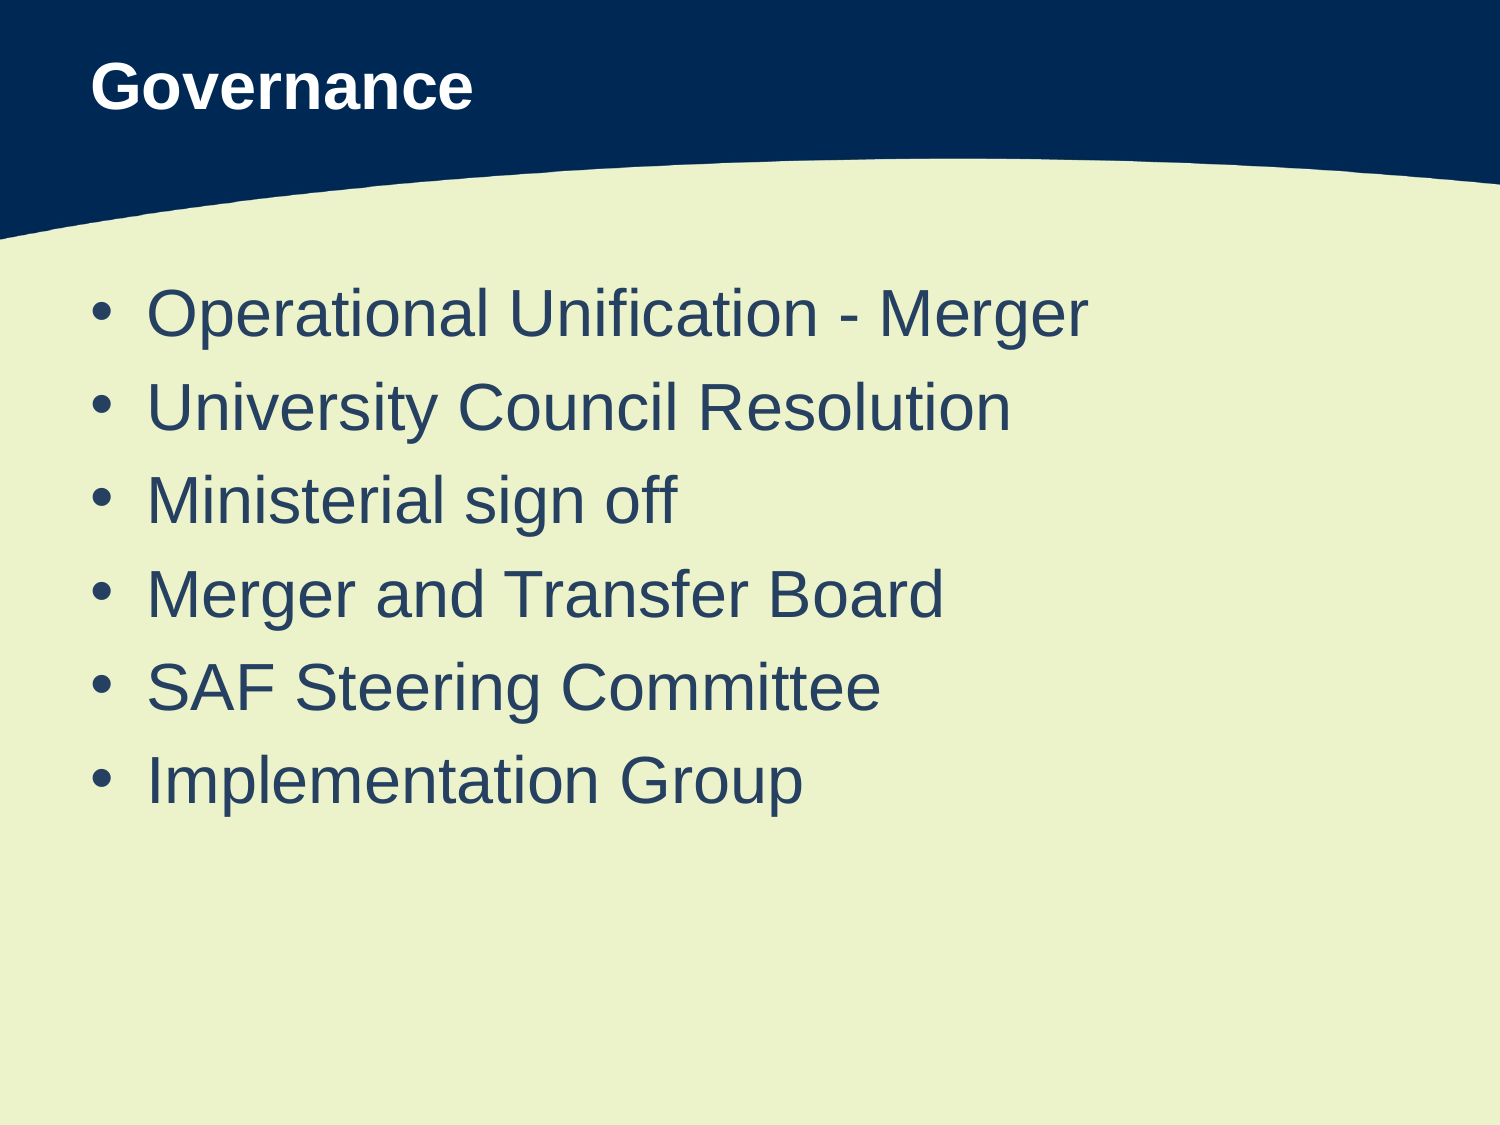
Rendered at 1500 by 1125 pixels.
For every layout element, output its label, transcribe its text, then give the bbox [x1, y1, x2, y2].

picture [0, 0, 1500, 1125]
list Operational Unification - Merger University Council Resolution Ministerial sign off Merger and Transfer Board SAF Steering Committee Implementation Group [75, 262, 1425, 1005]
title Governance [75, 35, 1425, 131]
